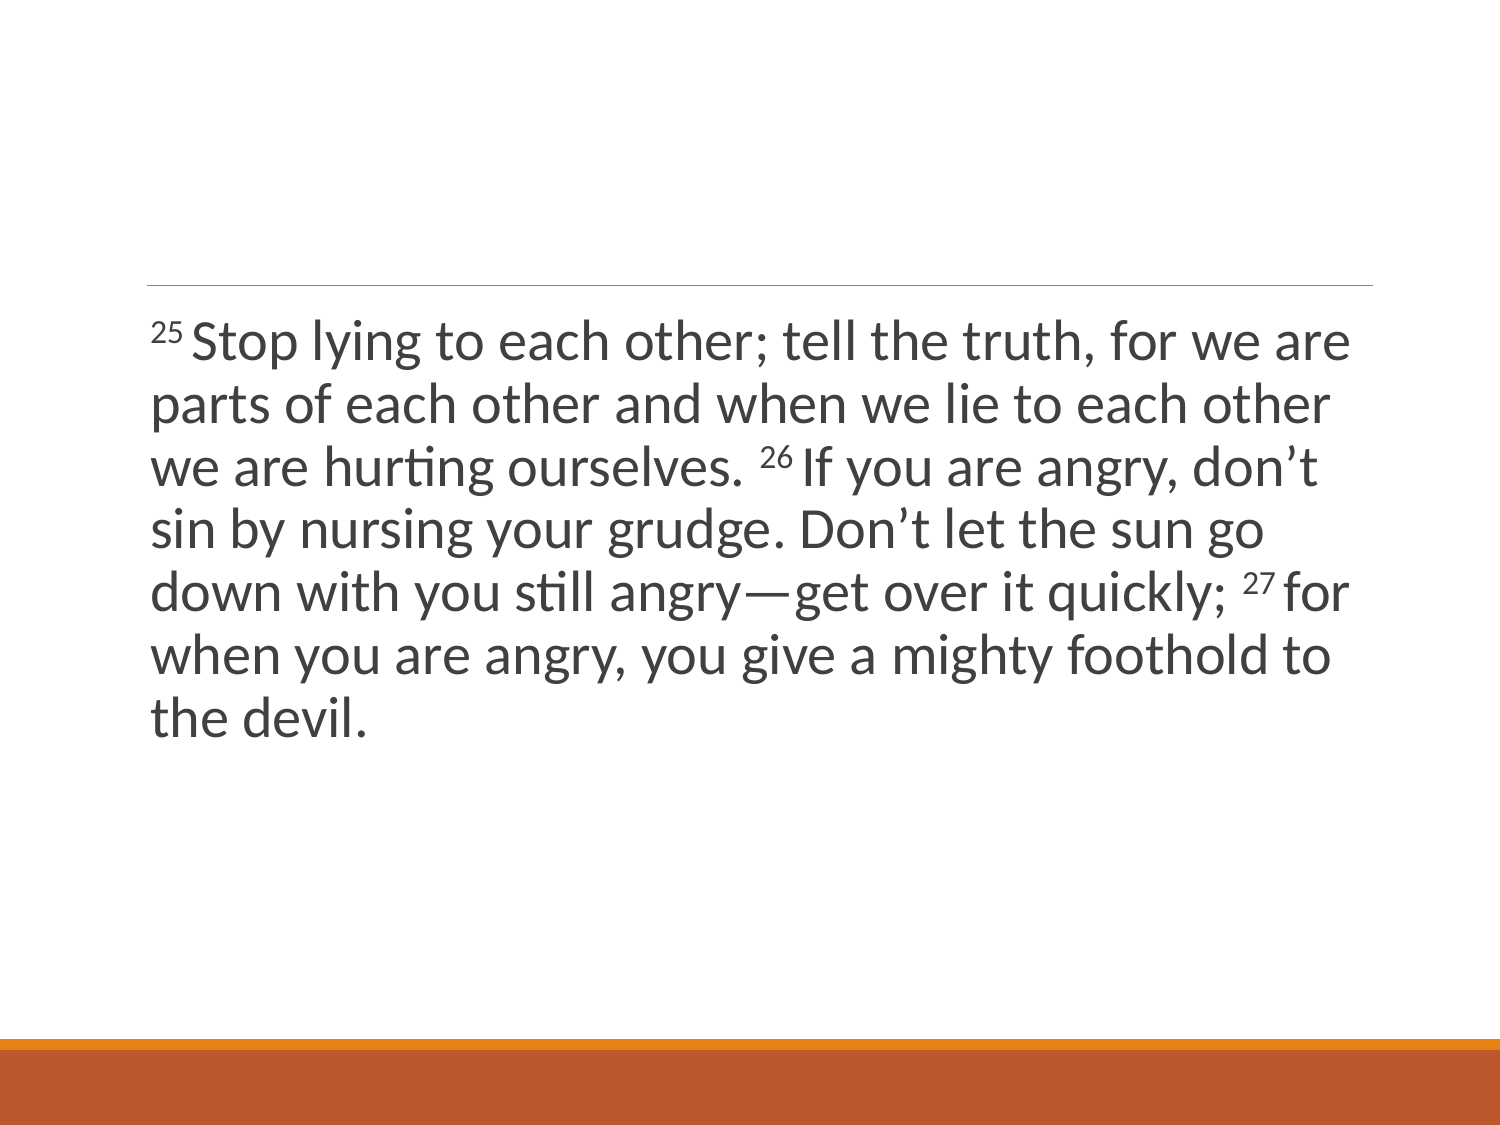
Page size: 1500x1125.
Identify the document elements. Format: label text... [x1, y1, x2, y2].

list 25 Stop lying to each other; tell the truth, for we are parts of each other and when we lie to each other we are hurting ourselves. 26 If you are angry, don’t sin by nursing your grudge. Don’t let the sun go down with you still angry—get over it quickly; 27 for when you are angry, you give a mighty foothold to the devil. [135, 302, 1373, 963]
